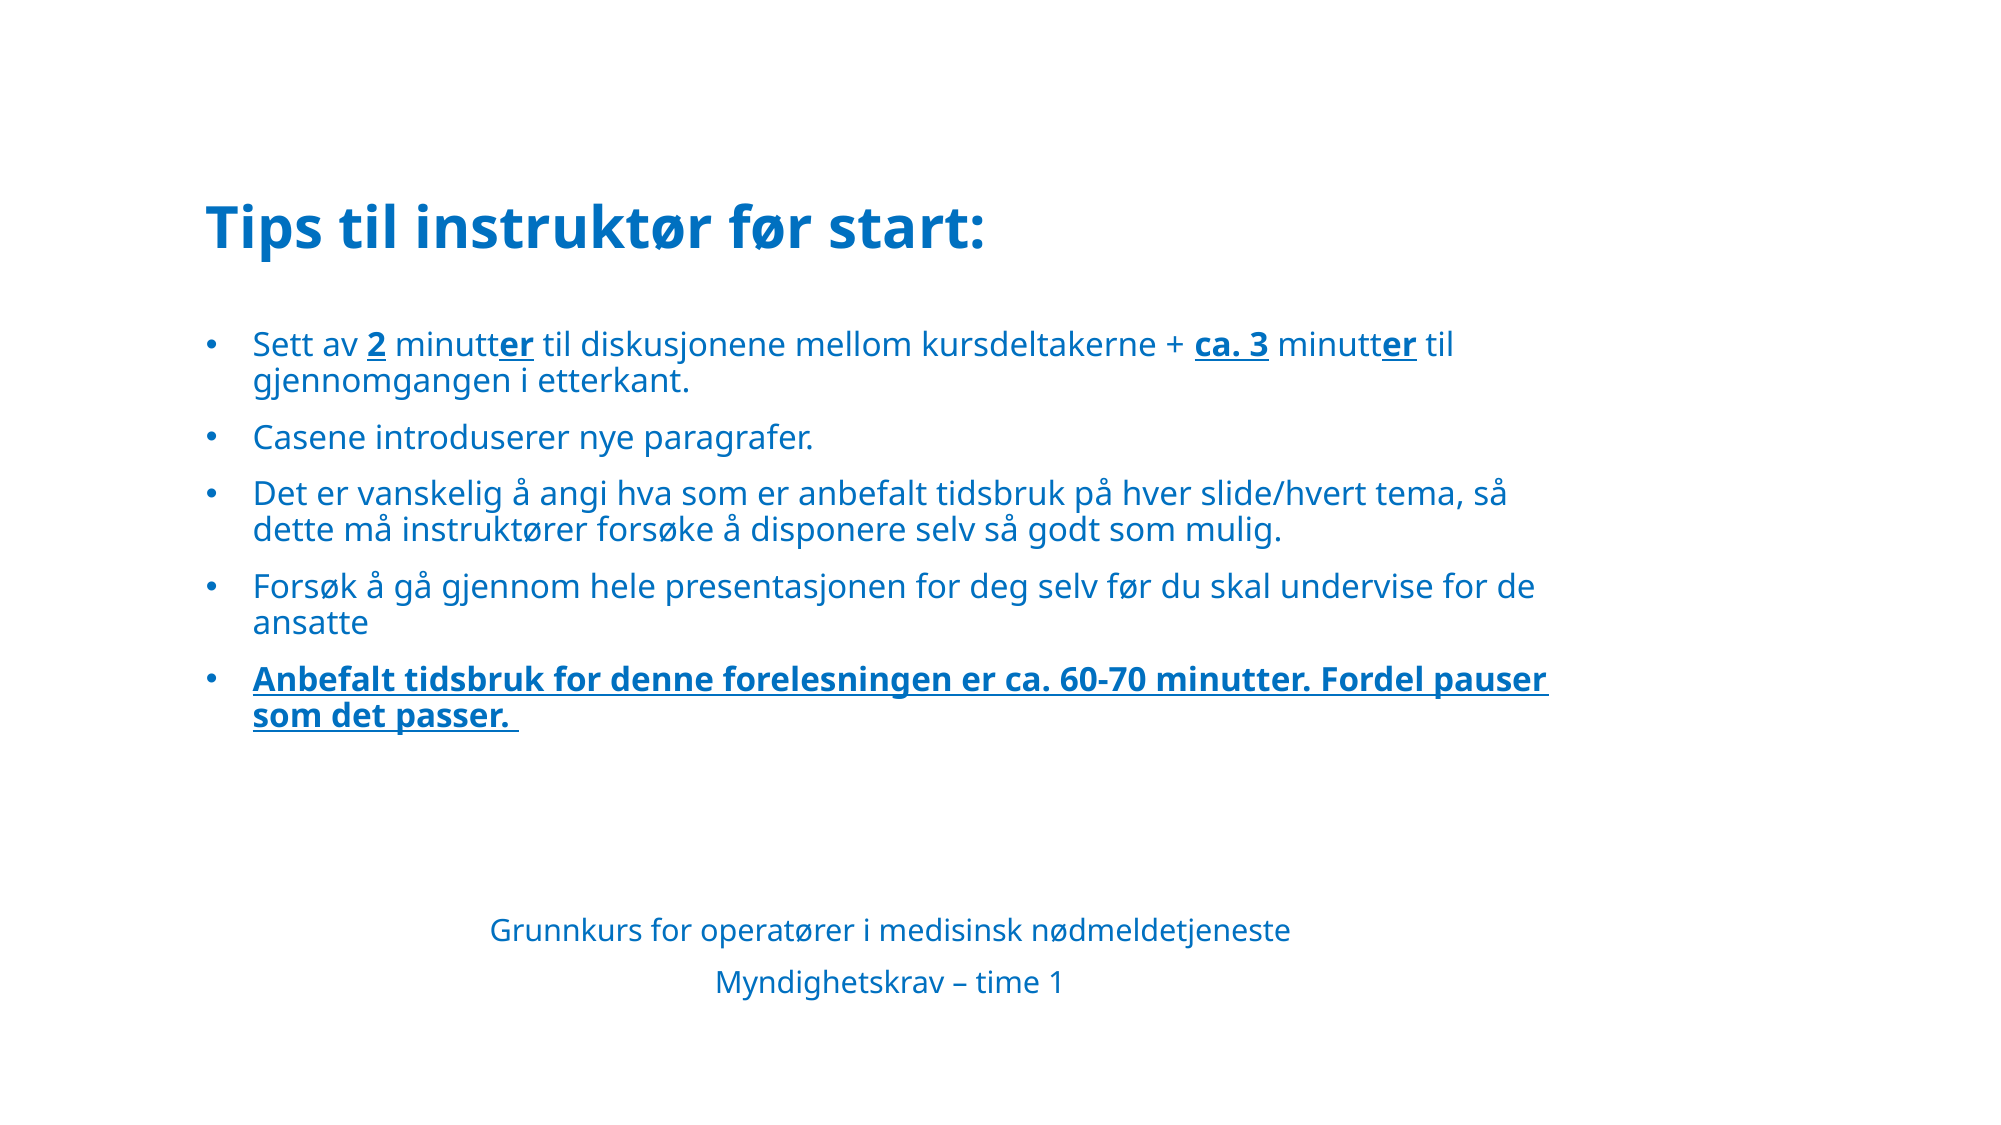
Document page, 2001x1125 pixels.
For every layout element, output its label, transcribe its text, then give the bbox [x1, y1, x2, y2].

subtitle Grunnkurs for operatører i medisinsk nødmeldetjeneste Myndighetskrav – time 1 [333, 907, 1447, 1008]
text_box Tips til instruktør før start: Sett av 2 minutter til diskusjonene mellom kursdeltakerne + ca. 3 minutter til gjennomgangen i etterkant. Casene introduserer nye paragrafer. Det er vanskelig å angi hva som er anbefalt tidsbruk på hver slide/hvert tema, så dette må instruktører forsøke å disponere selv så godt som mulig. Forsøk å gå gjennom hele presentasjonen for deg selv før du skal undervise for de ansatte Anbefalt tidsbruk for denne forelesningen er ca. 60-70 minutter. Fordel pauser som det passer. [190, 190, 1590, 833]
text_box [568, 619, 1432, 824]
